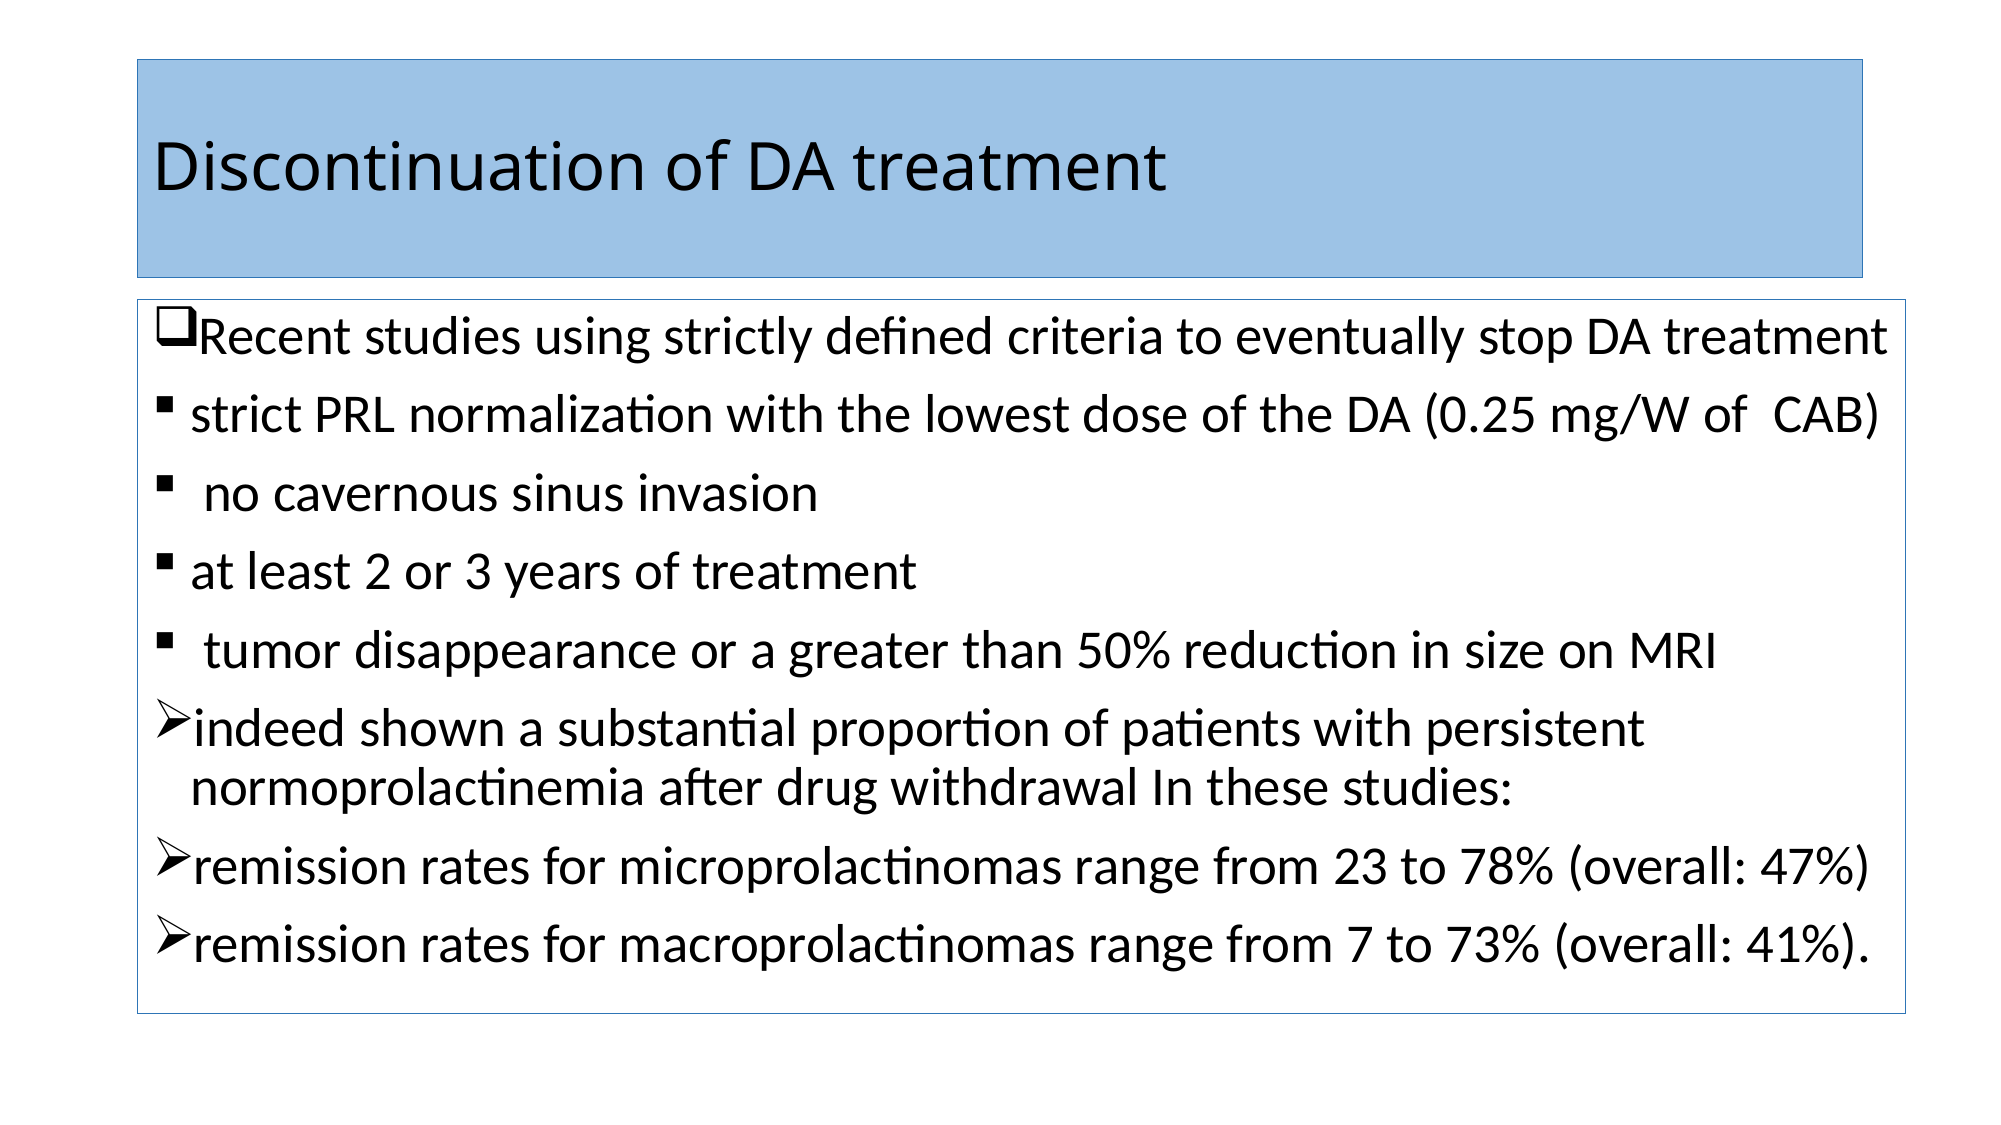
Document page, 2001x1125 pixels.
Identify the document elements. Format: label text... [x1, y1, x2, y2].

list Recent studies using strictly defined criteria to eventually stop DA treatment strict PRL normalization with the lowest dose of the DA (0.25 mg/W of CAB) no cavernous sinus invasion at least 2 or 3 years of treatment tumor disappearance or a greater than 50% reduction in size on MRI indeed shown a substantial proportion of patients with persistent normoprolactinemia after drug withdrawal In these studies: remission rates for microprolactinomas range from 23 to 78% (overall: 47%) remission rates for macroprolactinomas range from 7 to 73% (overall: 41%). [137, 299, 1906, 1014]
title Discontinuation of DA treatment [137, 59, 1863, 278]
